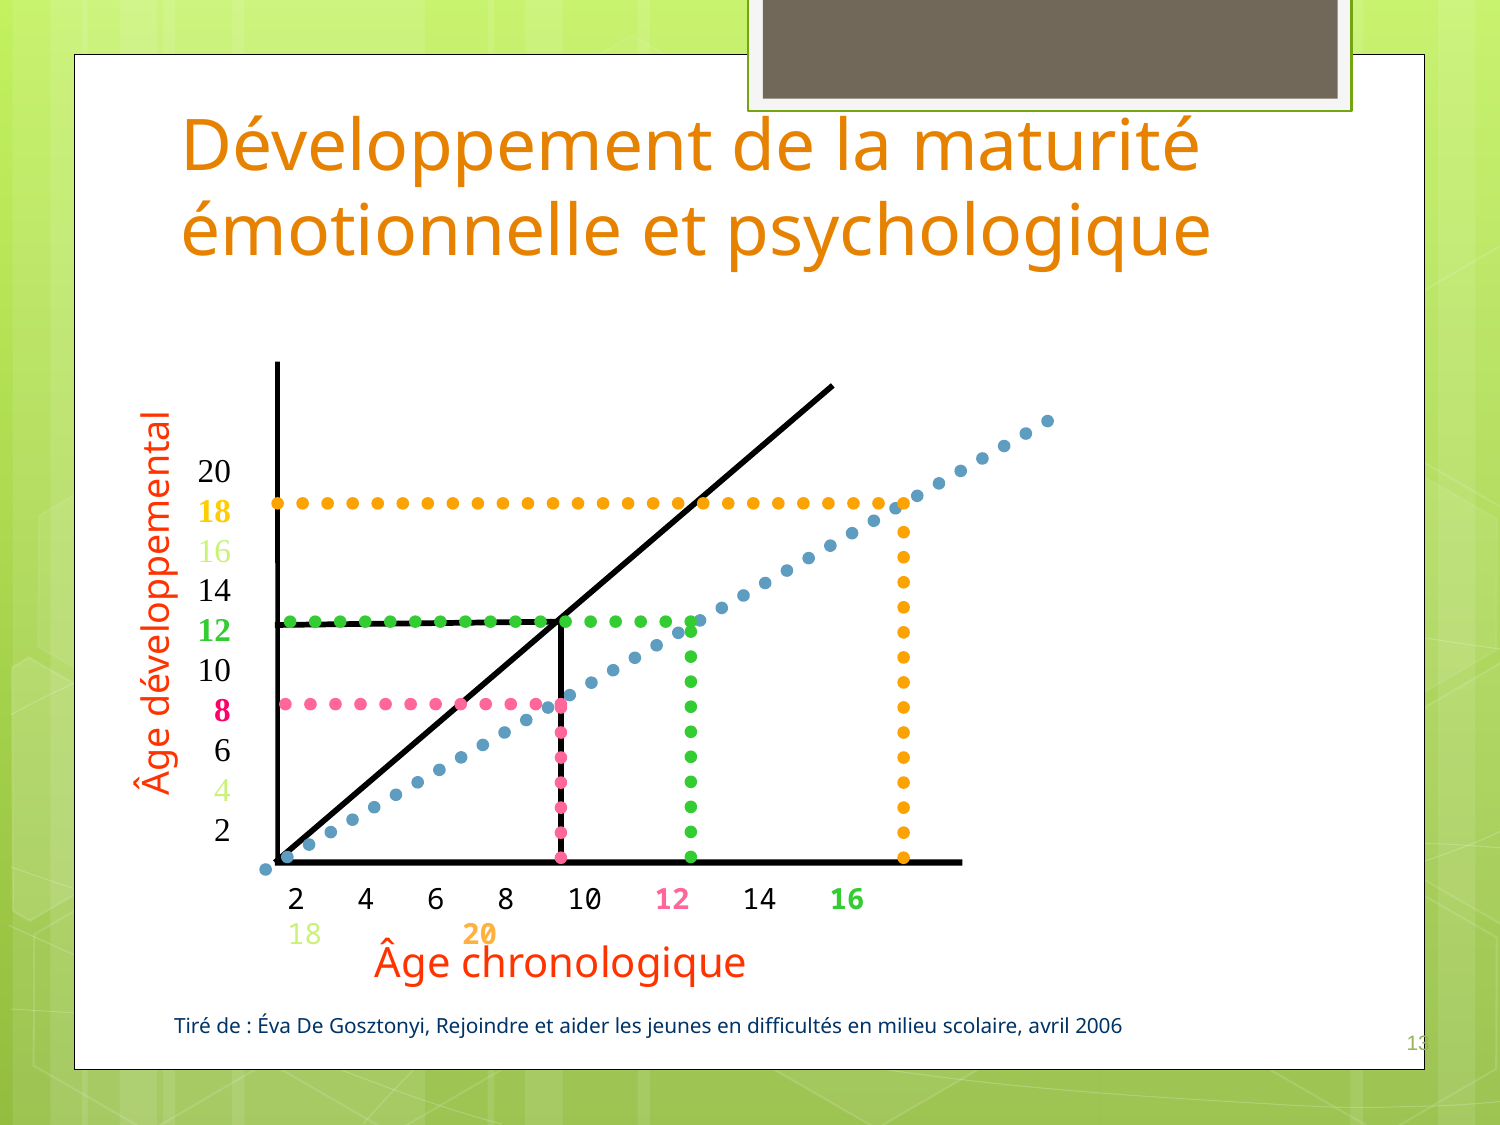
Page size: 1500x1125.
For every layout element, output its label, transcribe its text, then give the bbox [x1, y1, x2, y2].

title Développement de la maturité émotionnelle et psychologique [165, 89, 1500, 278]
text_box Tiré de : Éva De Gosztonyi, Rejoindre et aider les jeunes en difficultés en milieu scolaire, avril 2006 [159, 1005, 1388, 1046]
text_box 2 4 6 8 10 12 14 16 18 20 [272, 873, 1013, 958]
text_box Âge développemental [123, 395, 184, 811]
text_box Âge chronologique [360, 958, 927, 994]
text_box 20 18 16 14 12 10 8 6 4 2 [183, 361, 266, 856]
text_box 13 [1369, 1002, 1445, 1063]
